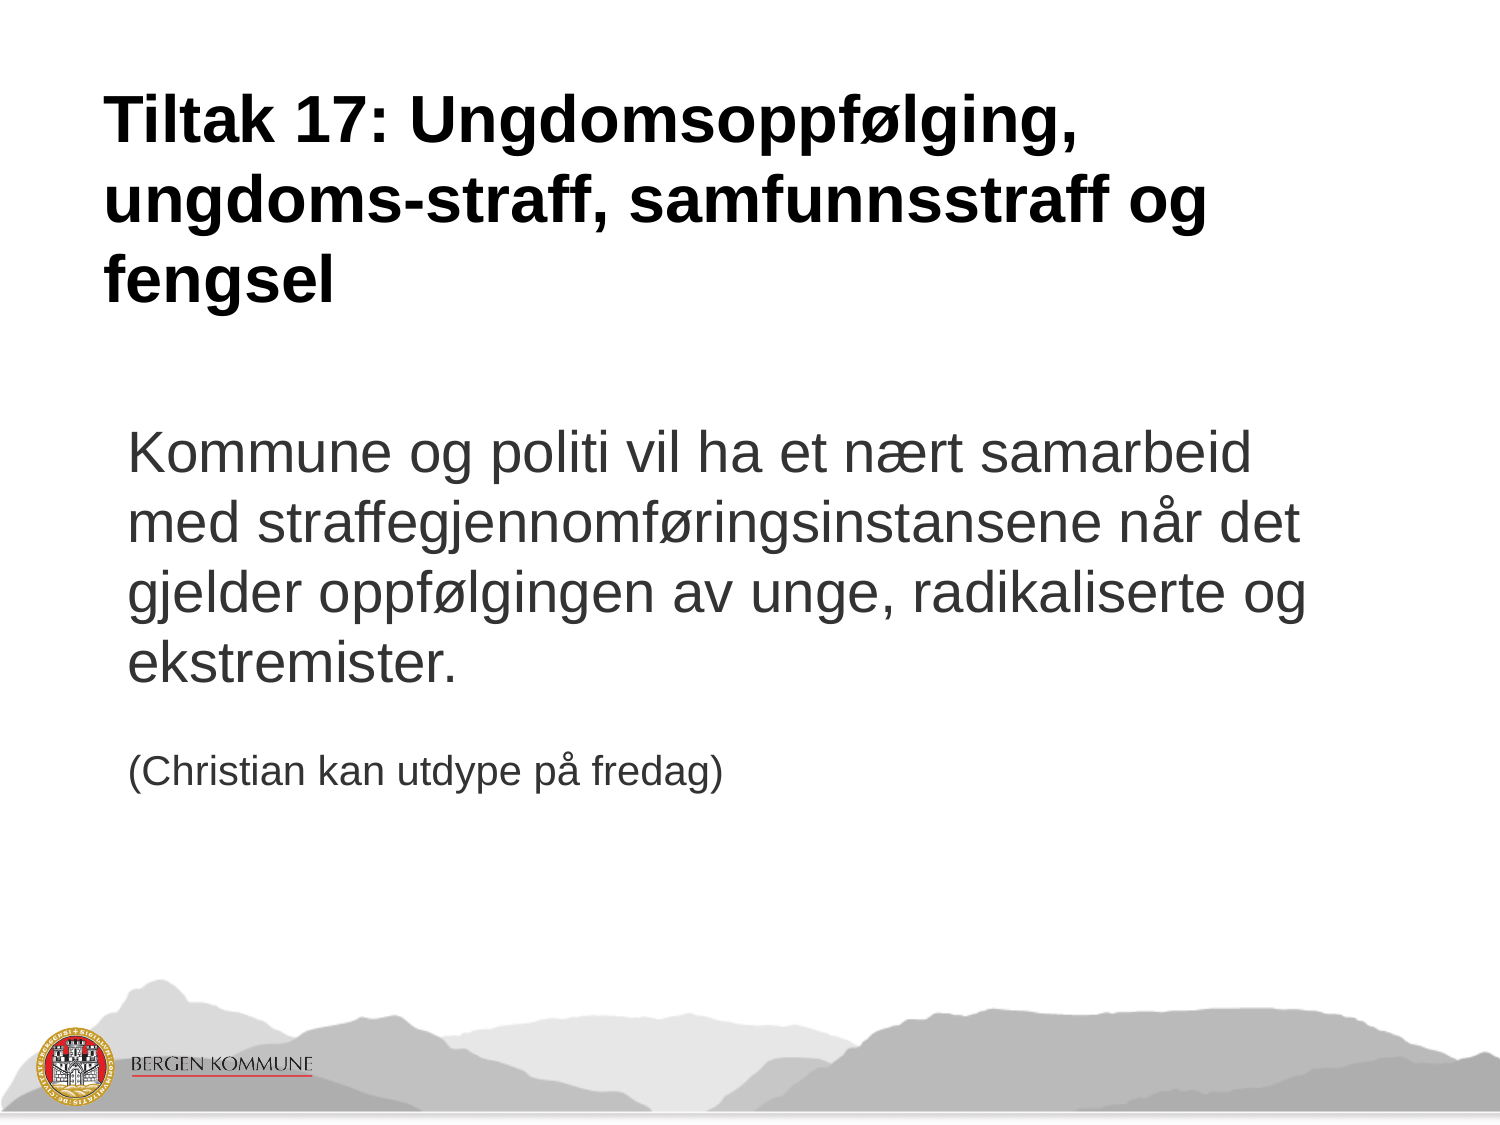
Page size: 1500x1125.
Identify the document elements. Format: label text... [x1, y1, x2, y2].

list Kommune og politi vil ha et nært samarbeid med straffegjennomføringsinstansene når det gjelder oppfølgingen av unge, radikaliserte og ekstremister. (Christian kan utdype på fredag) [112, 324, 1388, 1001]
title Tiltak 17: Ungdomsoppfølging, ungdoms-straff, samfunnsstraff og fengsel [88, 101, 1436, 290]
picture [0, 0, 1500, 1125]
